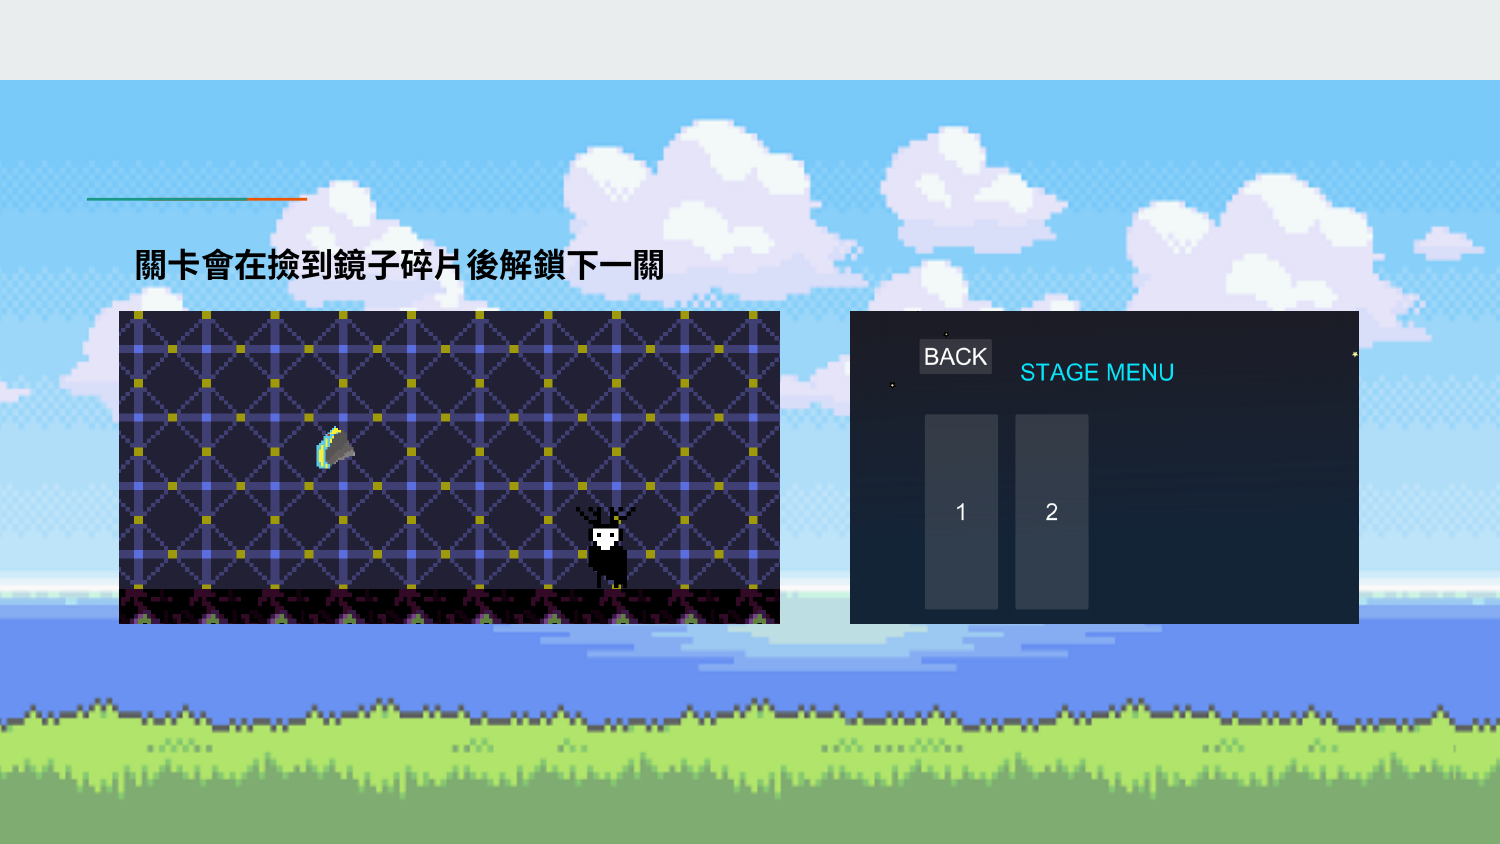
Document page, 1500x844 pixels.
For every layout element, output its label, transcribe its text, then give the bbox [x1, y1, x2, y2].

list 關卡會在撿到鏡子碎片後解鎖下一關 [119, 222, 1381, 712]
picture [0, 80, 1500, 844]
